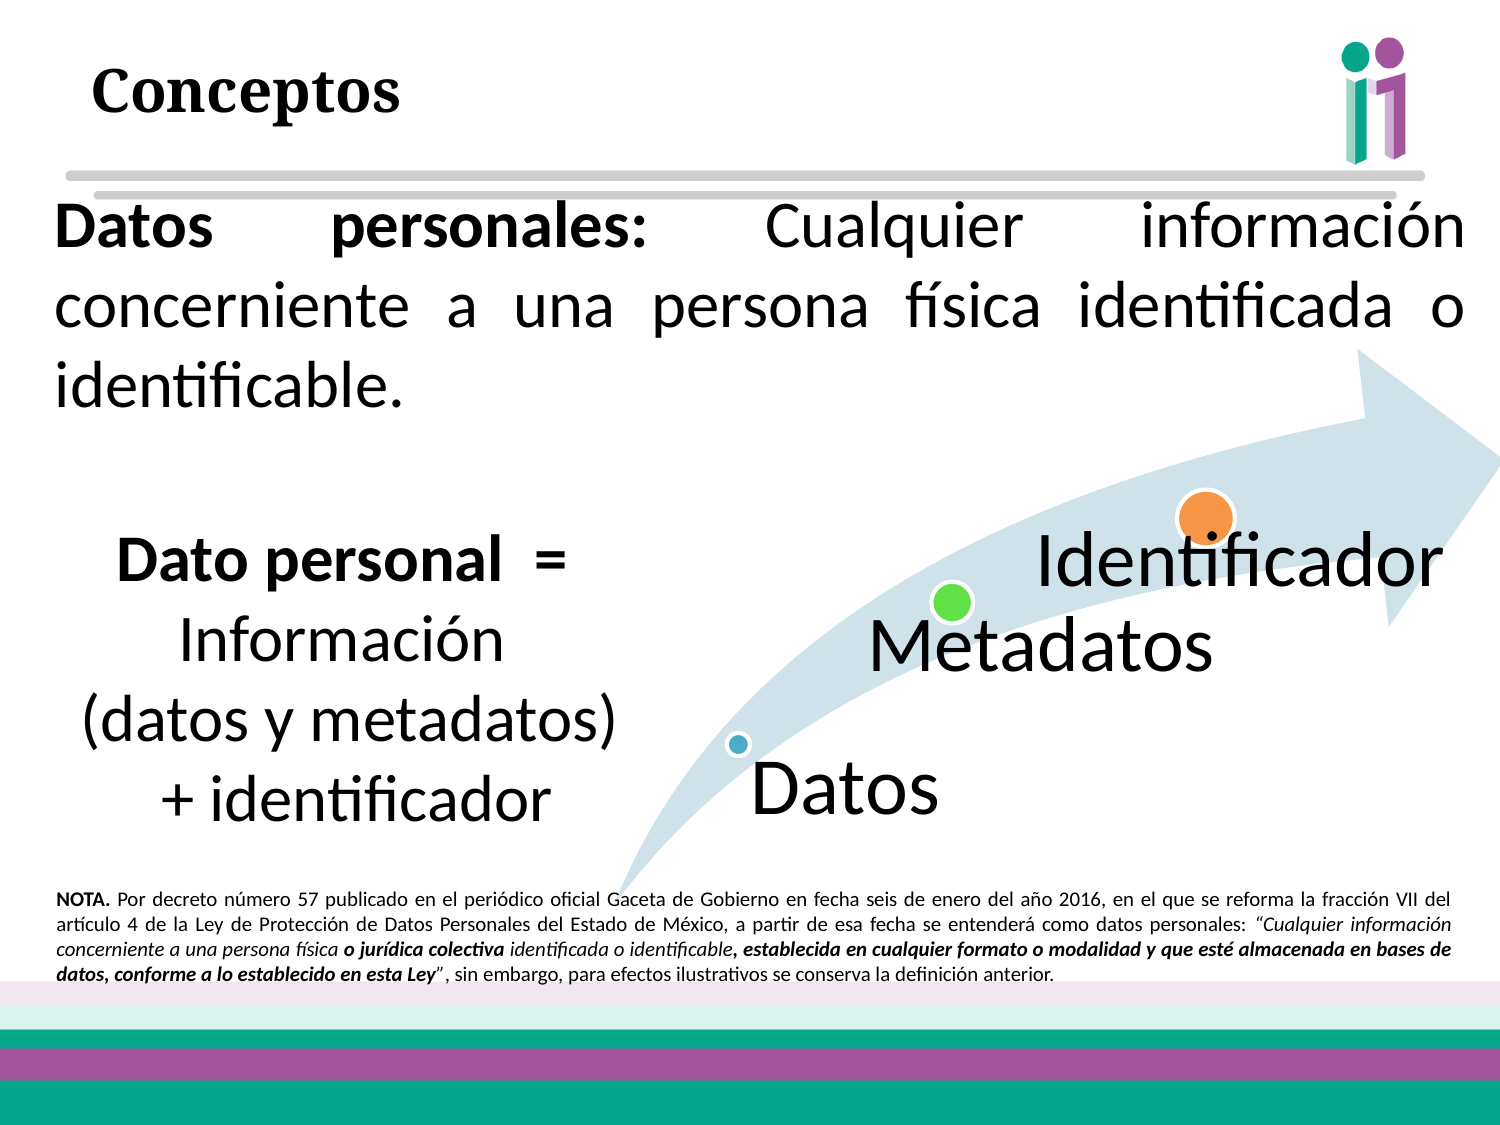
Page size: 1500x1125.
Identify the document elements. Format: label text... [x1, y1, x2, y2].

title Conceptos [75, 45, 1425, 133]
picture [0, 0, 1500, 507]
text_box NOTA. Por decreto número 57 publicado en el periódico oficial Gaceta de Gobierno en fecha seis de enero del año 2016, en el que se reforma la fracción VII del artículo 4 de la Ley de Protección de Datos Personales del Estado de México, a partir de esa fecha se entenderá como datos personales: “Cualquier información concerniente a una persona física o jurídica colectiva identificada o identificable, establecida en cualquier formato o modalidad y que esté almacenada en bases de datos, conforme a lo establecido en esta Ley”, sin embargo, para efectos ilustrativos se conserva la definición anterior. [41, 878, 1467, 1038]
picture [0, 843, 1500, 1125]
list Datos personales: Cualquier información concerniente a una persona física identificada o identificable. [39, 173, 1482, 382]
text_box Dato personal = Información (datos y metadatos) + identificador [0, 507, 486, 843]
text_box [491, 348, 1500, 906]
